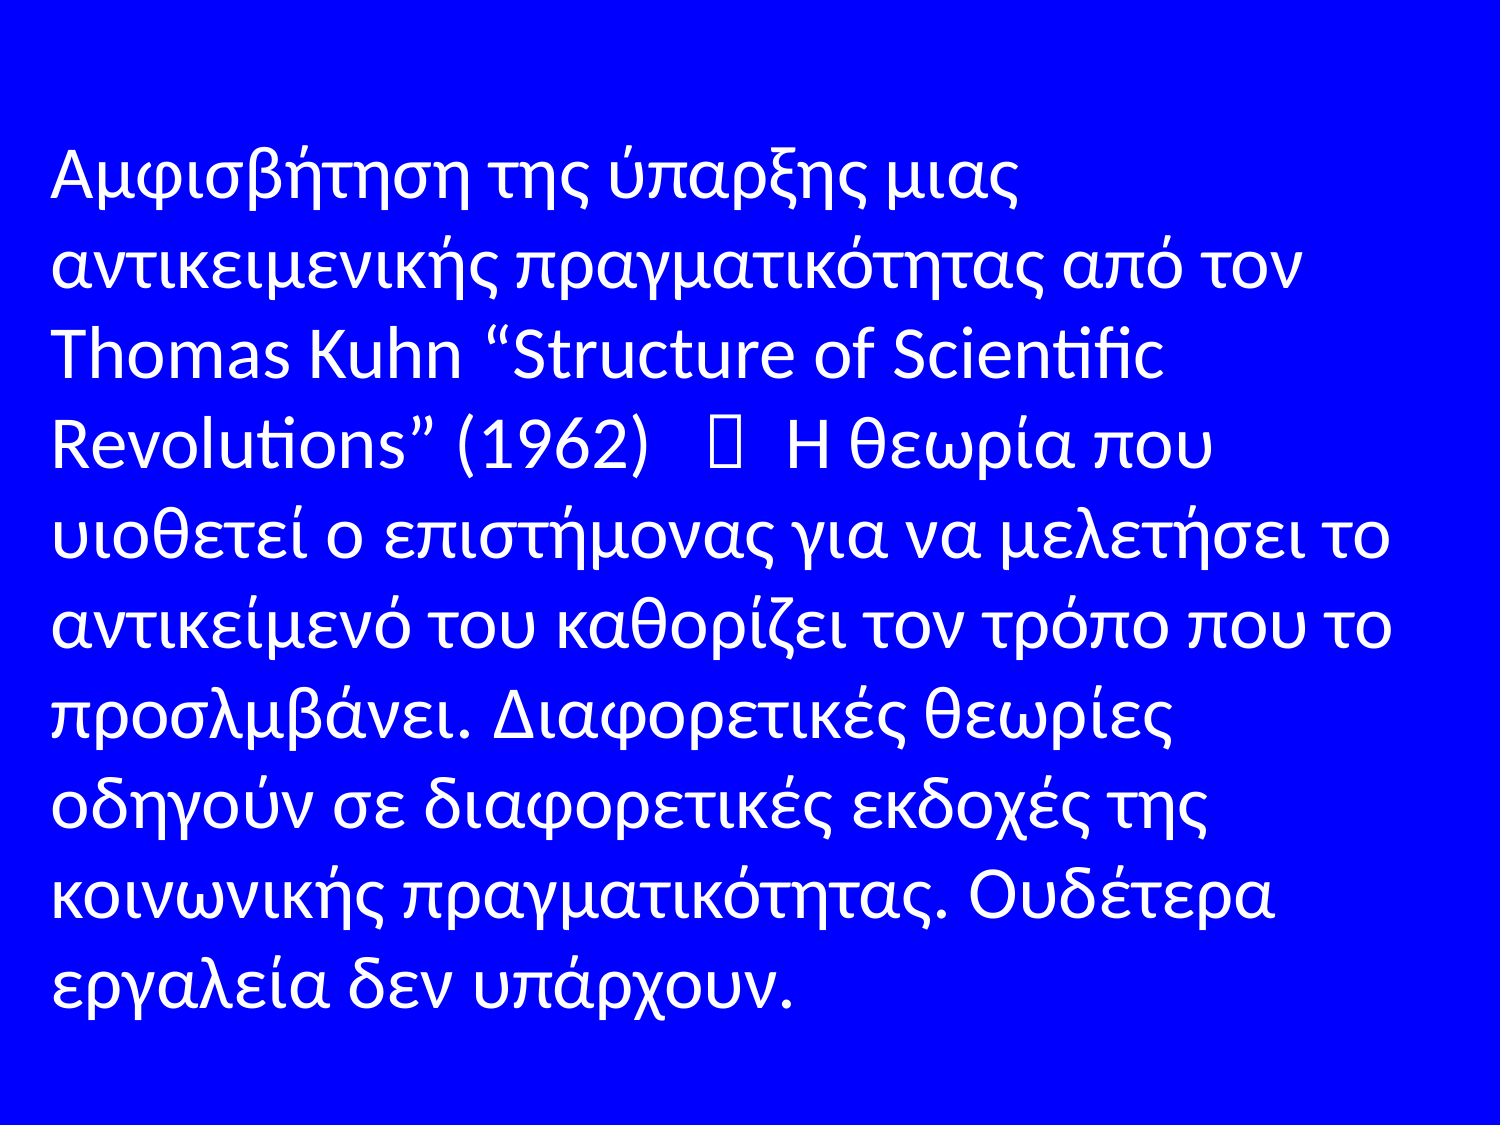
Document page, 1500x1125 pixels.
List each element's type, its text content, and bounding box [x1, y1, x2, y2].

text_box Αμφισβήτηση της ύπαρξης μιας αντικειμενικής πραγματικότητας από τον Thomas Kuhn “Structure of Scientific Revolutions” (1962)  Η θεωρία που υιοθετεί ο επιστήμονας για να μελετήσει το αντικείμενό του καθορίζει τον τρόπο που το προσλμβάνει. Διαφορετικές θεωρίες οδηγούν σε διαφορετικές εκδοχές της κοινωνικής πραγματικότητας. Ουδέτερα εργαλεία δεν υπάρχουν. [36, 116, 1440, 1125]
